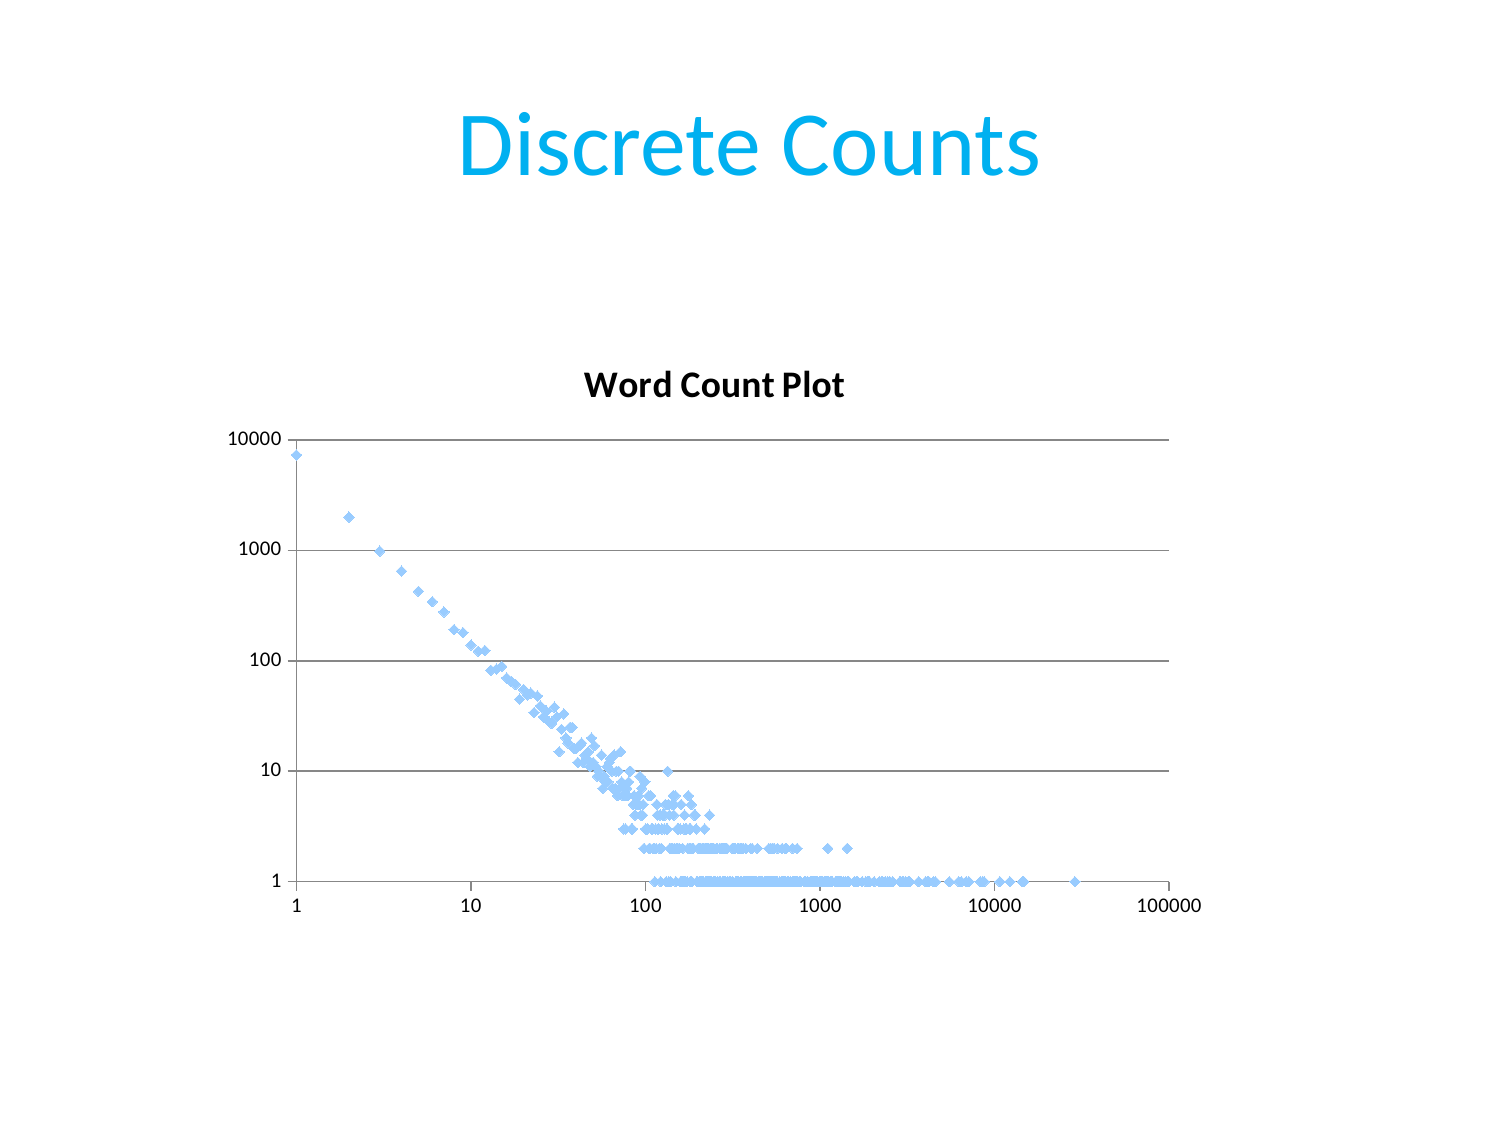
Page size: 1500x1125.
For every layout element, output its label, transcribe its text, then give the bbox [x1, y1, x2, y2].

title Discrete Counts [75, 45, 1425, 233]
chart [206, 337, 1223, 929]
